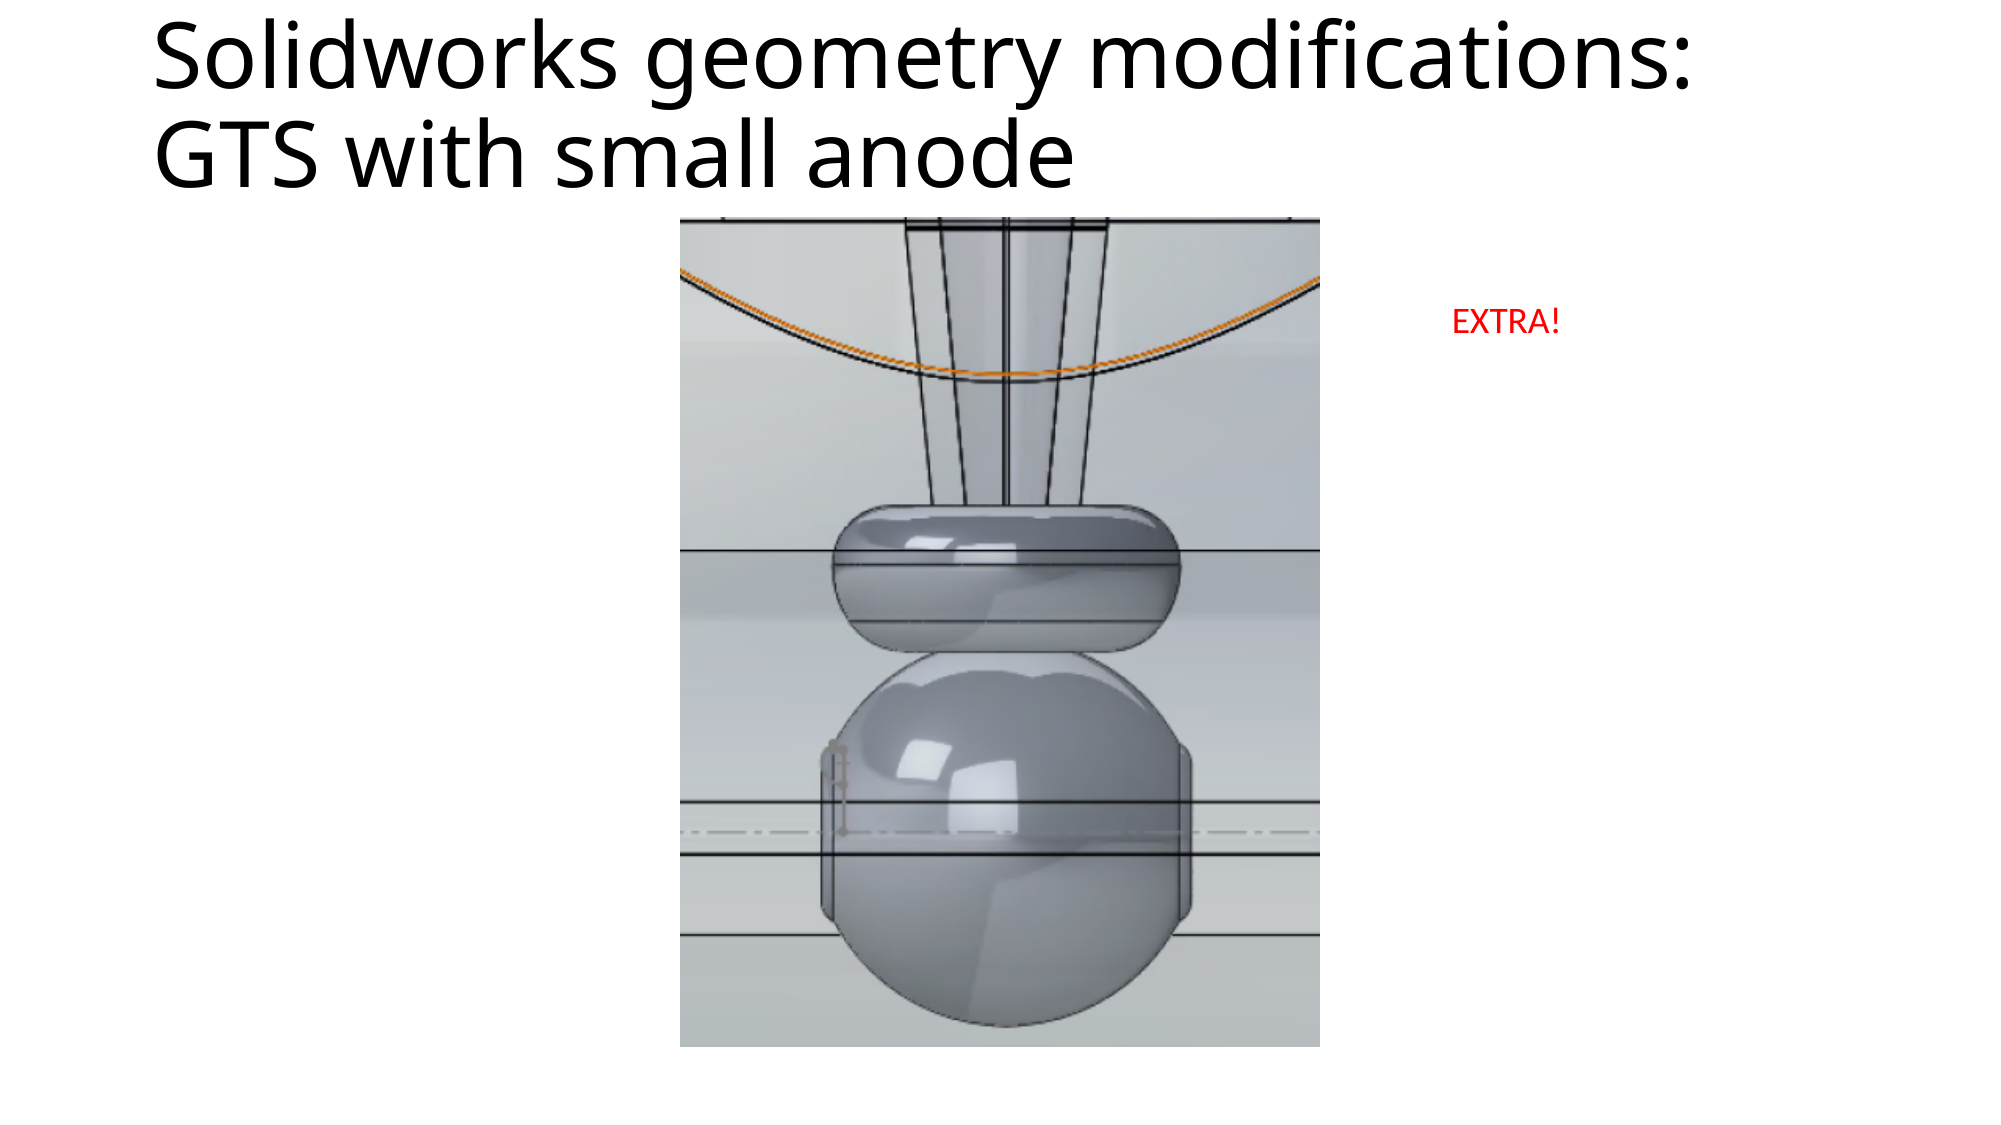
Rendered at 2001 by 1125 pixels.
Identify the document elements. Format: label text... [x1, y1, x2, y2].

picture [680, 217, 1320, 1048]
title Solidworks geometry modifications: GTS with small anode [137, 0, 1863, 218]
text_box EXTRA! [1437, 288, 1726, 349]
